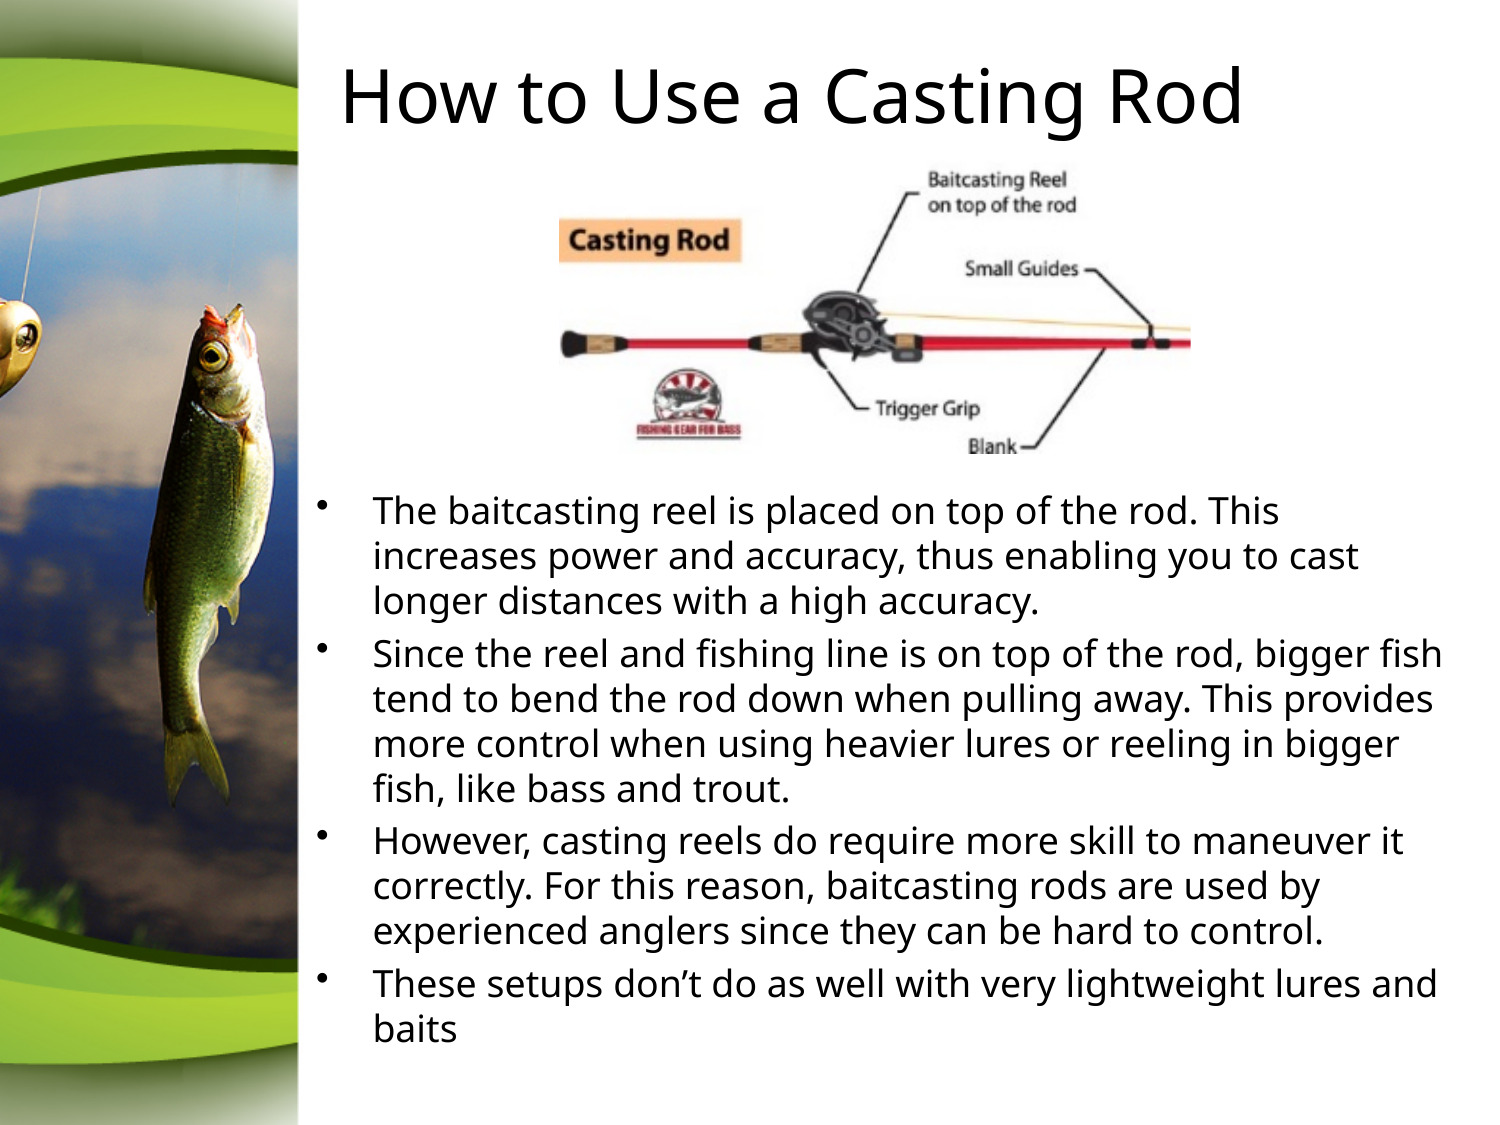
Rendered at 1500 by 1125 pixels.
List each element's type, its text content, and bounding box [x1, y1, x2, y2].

list The baitcasting reel is placed on top of the rod. This increases power and accuracy, thus enabling you to cast longer distances with a high accuracy. Since the reel and fishing line is on top of the rod, bigger fish tend to bend the rod down when pulling away. This provides more control when using heavier lures or reeling in bigger fish, like bass and trout. However, casting reels do require more skill to maneuver it correctly. For this reason, baitcasting rods are used by experienced anglers since they can be hard to control. These setups don’t do as well with very lightweight lures and baits [300, 479, 1463, 1111]
title How to Use a Casting Rod [324, 0, 1426, 188]
picture [0, 0, 1500, 1125]
